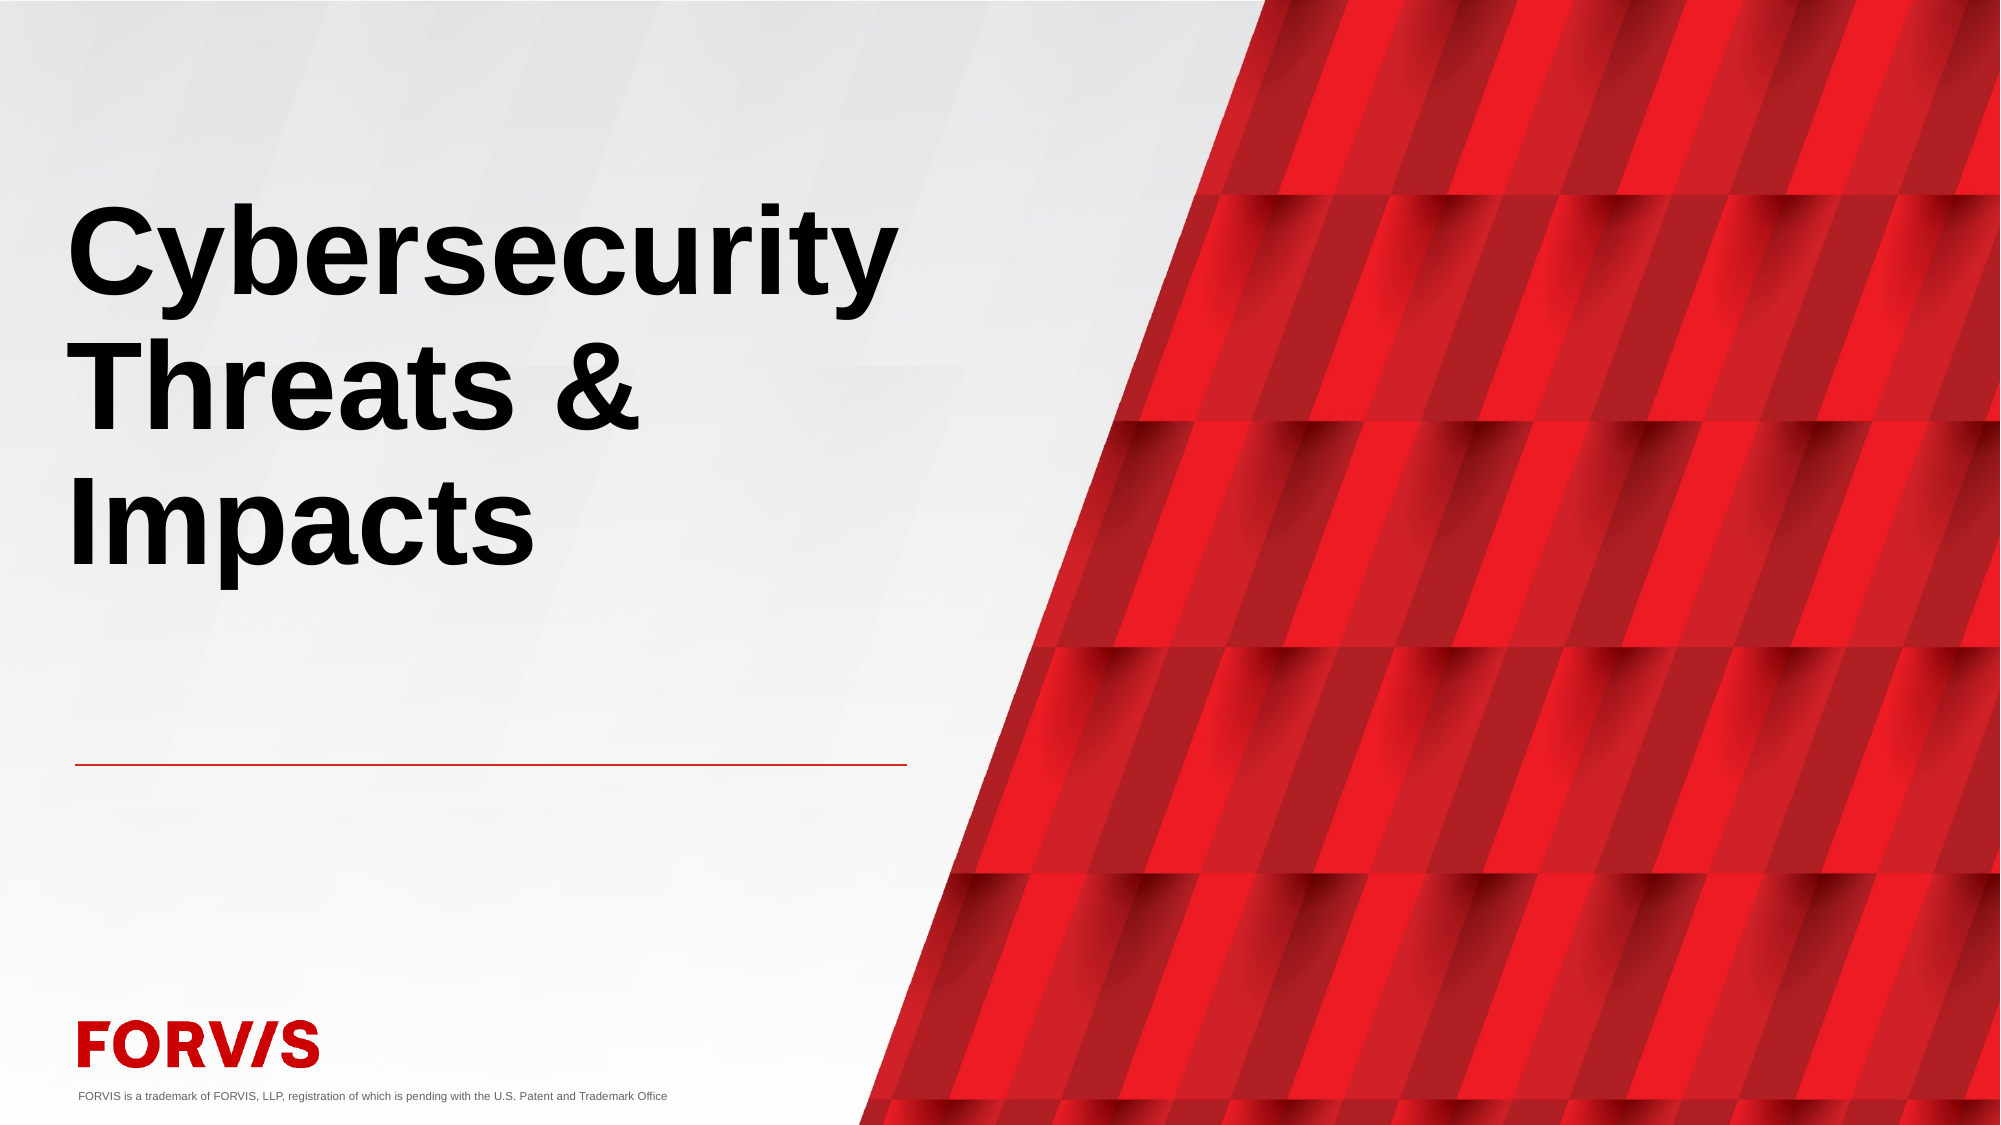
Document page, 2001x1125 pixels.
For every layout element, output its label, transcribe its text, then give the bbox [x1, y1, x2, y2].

title Cybersecurity Threats & Impacts [66, 311, 1070, 593]
picture [0, 0, 2000, 1125]
